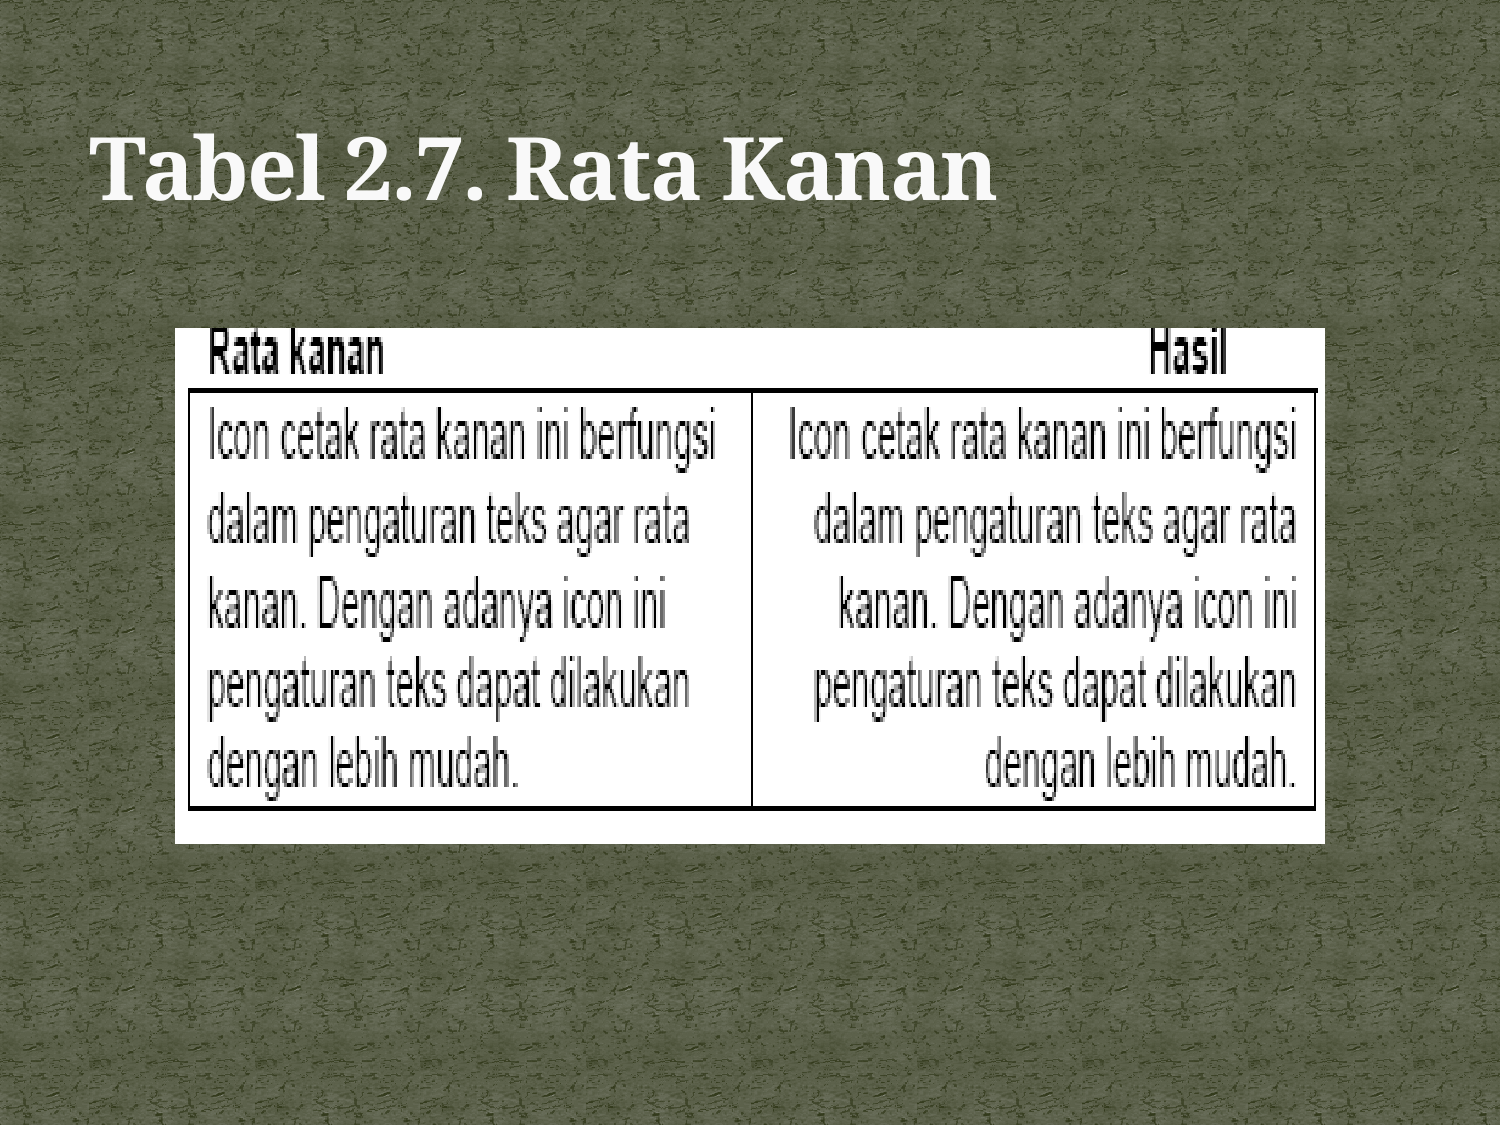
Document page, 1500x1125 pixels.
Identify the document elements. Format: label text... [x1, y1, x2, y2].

title Tabel 2.7. Rata Kanan [74, 24, 1425, 225]
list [176, 328, 1326, 845]
